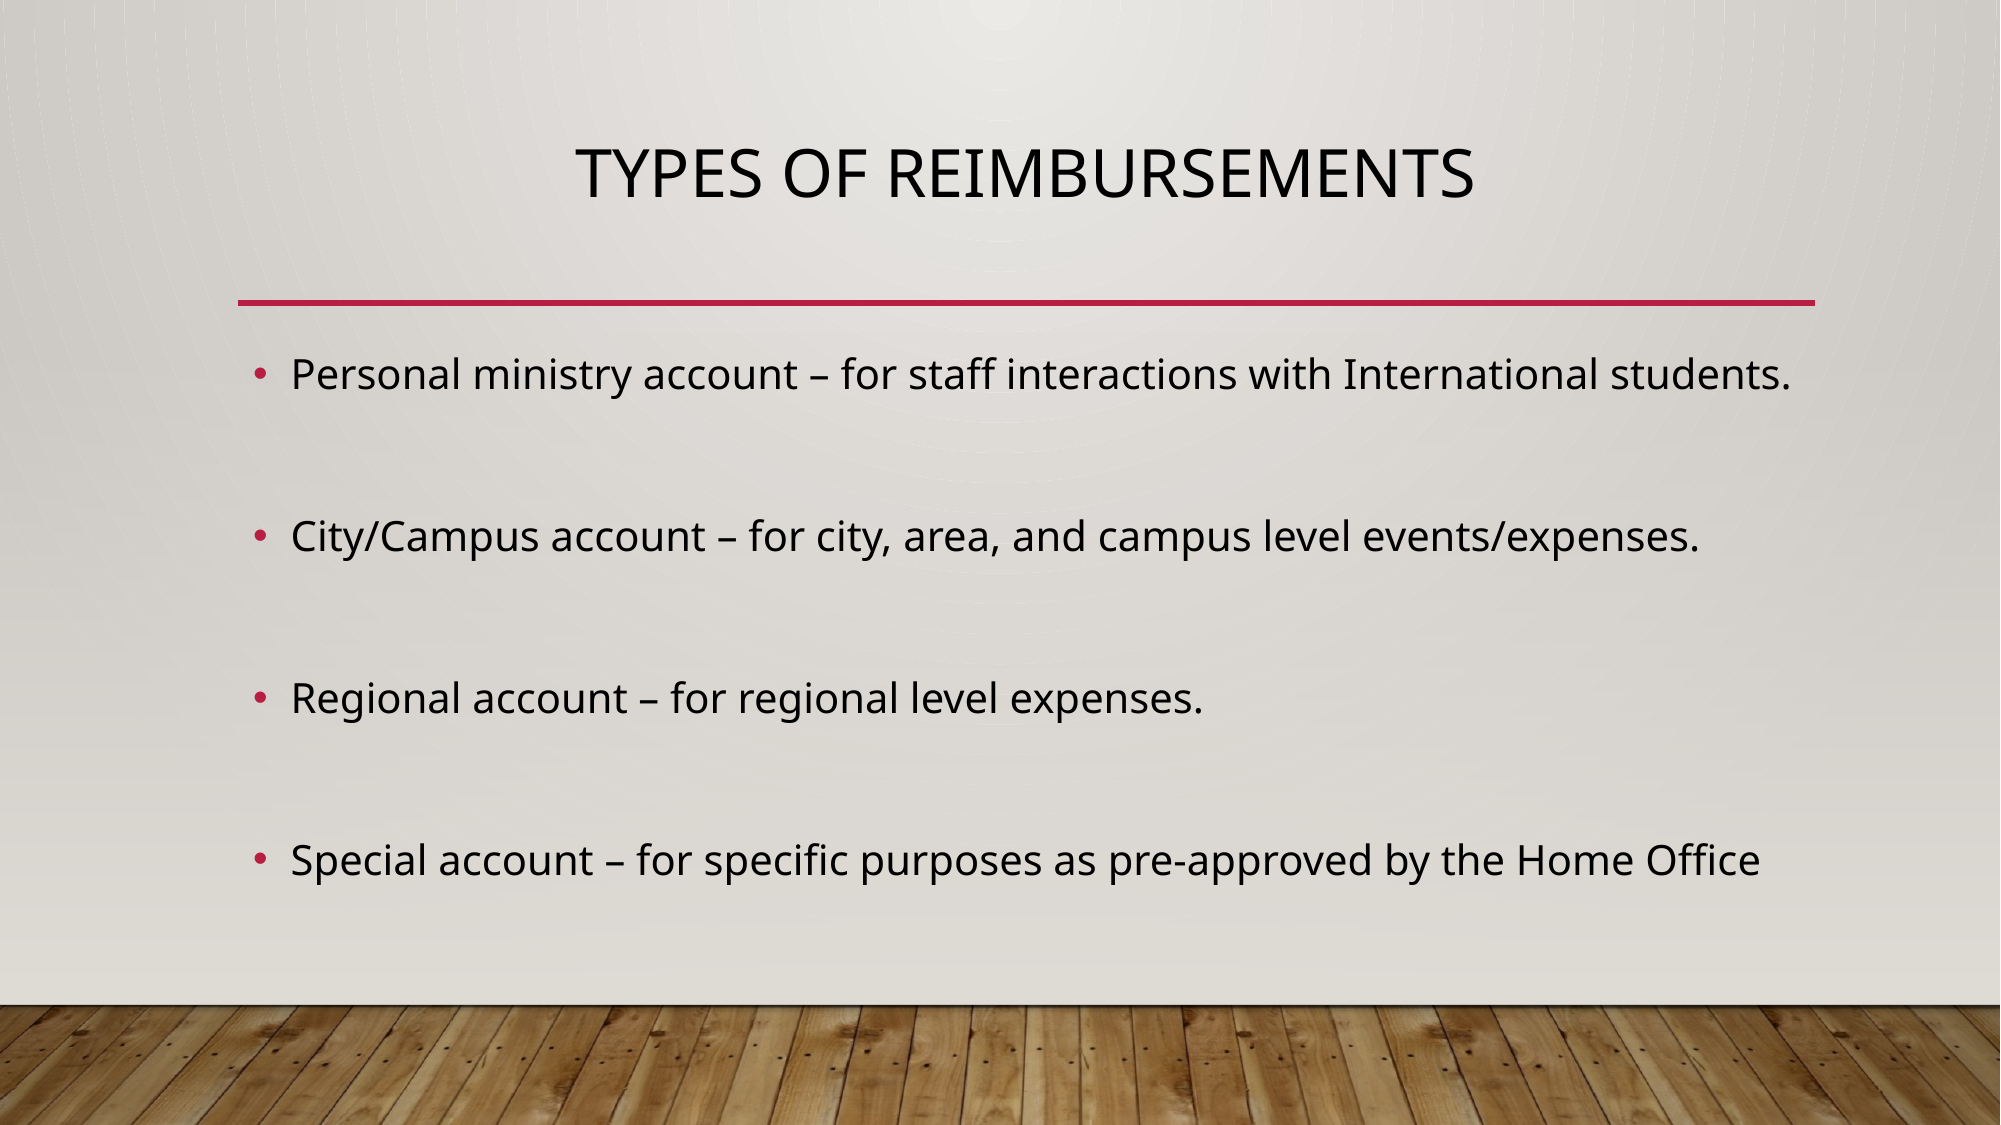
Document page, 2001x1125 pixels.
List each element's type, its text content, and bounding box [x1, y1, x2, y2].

picture [0, 1005, 2000, 1125]
title Types of Reimbursements [238, 131, 1814, 305]
list Personal ministry account – for staff interactions with International students. City/Campus account – for city, area, and campus level events/expenses. Regional account – for regional level expenses. Special account – for specific purposes as pre-approved by the Home Office [238, 330, 1814, 897]
